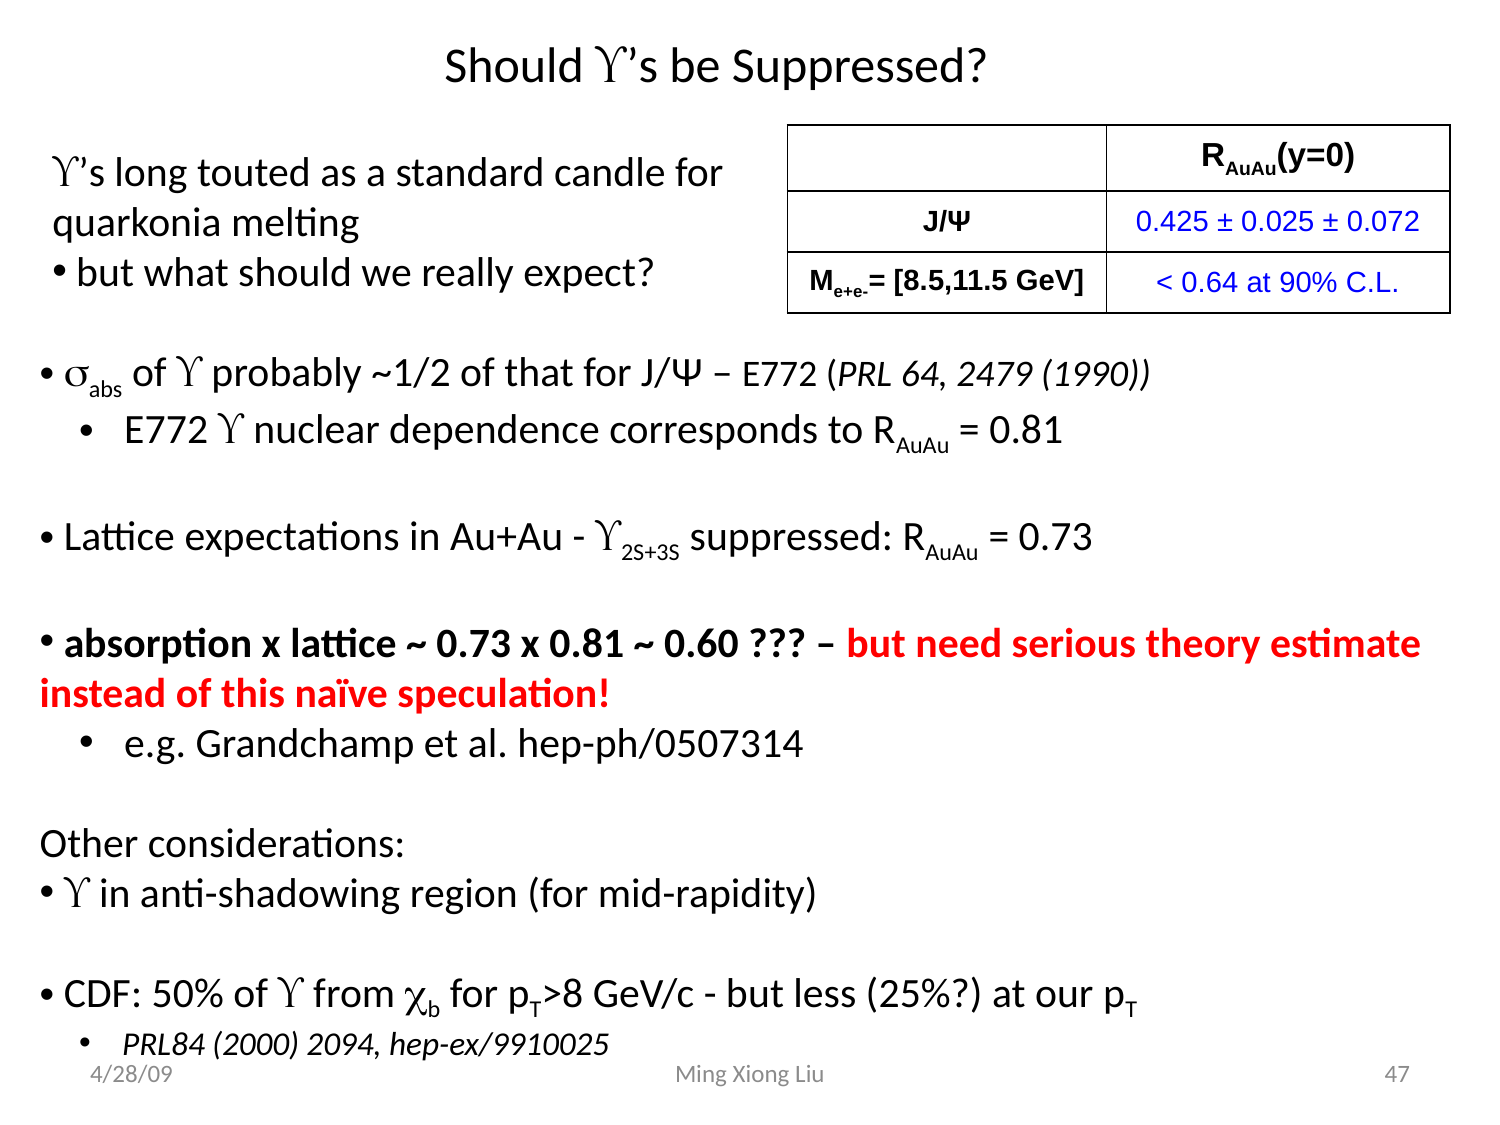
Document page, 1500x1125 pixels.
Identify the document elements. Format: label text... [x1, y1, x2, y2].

table_cell Me+e-= [8.5,11.5 GeV] [788, 253, 1106, 312]
table_cell 0.425 ± 0.025 ± 0.072 [1107, 192, 1449, 251]
table_header [788, 126, 1106, 190]
table_cell < 0.64 at 90% C.L. [1107, 253, 1449, 312]
text_box Should ’s be Suppressed? [429, 24, 1004, 100]
text_box abs of  probably ~1/2 of that for J/Ψ – E772 (PRL 64, 2479 (1990)) E772  nuclear dependence corresponds to RAuAu = 0.81 Lattice expectations in Au+Au - 2S+3S suppressed: RAuAu = 0.73 absorption x lattice ~ 0.73 x 0.81 ~ 0.60 ??? – but need serious theory estimate instead of this naïve speculation! e.g. Grandchamp et al. hep-ph/0507314 Other considerations:  in anti-shadowing region (for mid-rapidity) CDF: 50% of  from b for pT>8 GeV/c - but less (25%?) at our pT PRL84 (2000) 2094, hep-ex/9910025 [24, 337, 1450, 1070]
text_box ’s long touted as a standard candle for quarkonia melting but what should we really expect? [37, 137, 763, 303]
table_header RAuAu(y=0) [1107, 126, 1449, 190]
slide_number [75, 1042, 425, 1103]
slide_number 47 [1074, 1070, 1425, 1103]
table_cell J/Ψ [788, 192, 1106, 251]
footer Ming Xiong Liu [512, 1070, 988, 1103]
